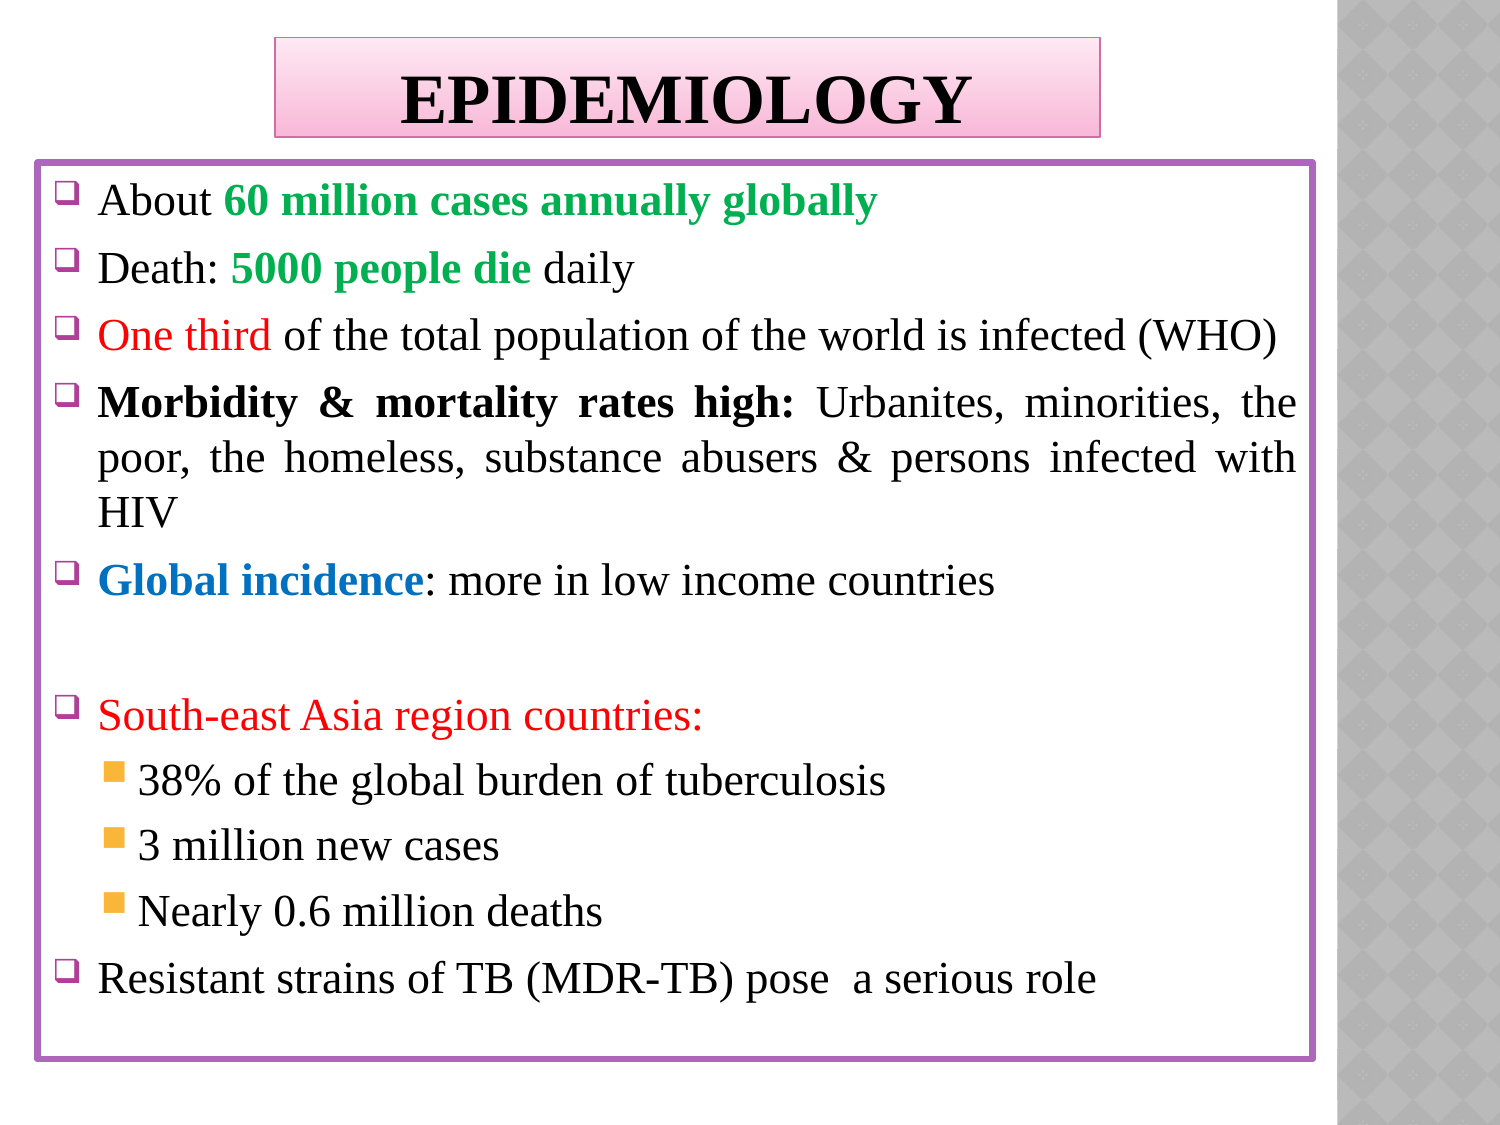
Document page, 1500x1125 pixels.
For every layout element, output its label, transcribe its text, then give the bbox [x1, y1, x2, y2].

list About 60 million cases annually globally Death: 5000 people die daily One third of the total population of the world is infected (WHO) Morbidity & mortality rates high: Urbanites, minorities, the poor, the homeless, substance abusers & persons infected with HIV Global incidence: more in low income countries South-east Asia region countries: 38% of the global burden of tuberculosis 3 million new cases Nearly 0.6 million deaths Resistant strains of TB (MDR-TB) pose a serious role [34, 159, 1316, 1062]
title Epidemiology [274, 37, 1101, 138]
